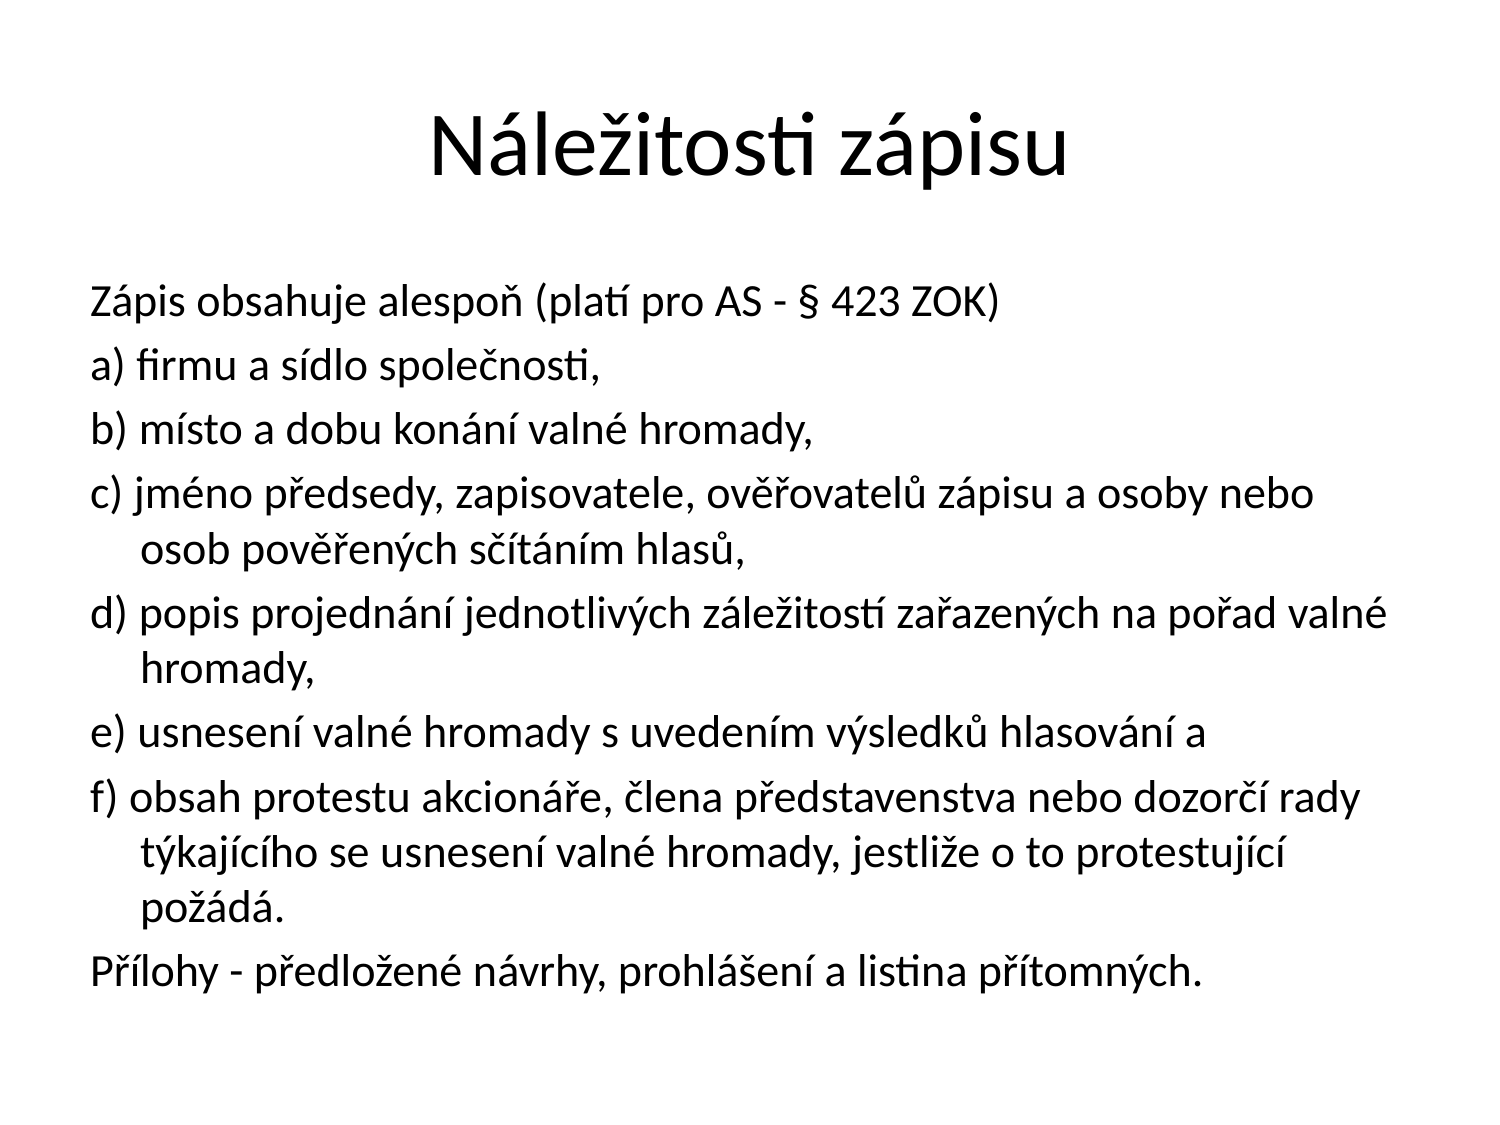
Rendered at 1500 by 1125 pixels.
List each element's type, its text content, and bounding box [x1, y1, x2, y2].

title Náležitosti zápisu [75, 45, 1425, 233]
list Zápis obsahuje alespoň (platí pro AS - § 423 ZOK) a) firmu a sídlo společnosti, b) místo a dobu konání valné hromady, c) jméno předsedy, zapisovatele, ověřovatelů zápisu a osoby nebo osob pověřených sčítáním hlasů, d) popis projednání jednotlivých záležitostí zařazených na pořad valné hromady, e) usnesení valné hromady s uvedením výsledků hlasování a f) obsah protestu akcionáře, člena představenstva nebo dozorčí rady týkajícího se usnesení valné hromady, jestliže o to protestující požádá. Přílohy - předložené návrhy, prohlášení a listina přítomných. [75, 262, 1425, 1005]
